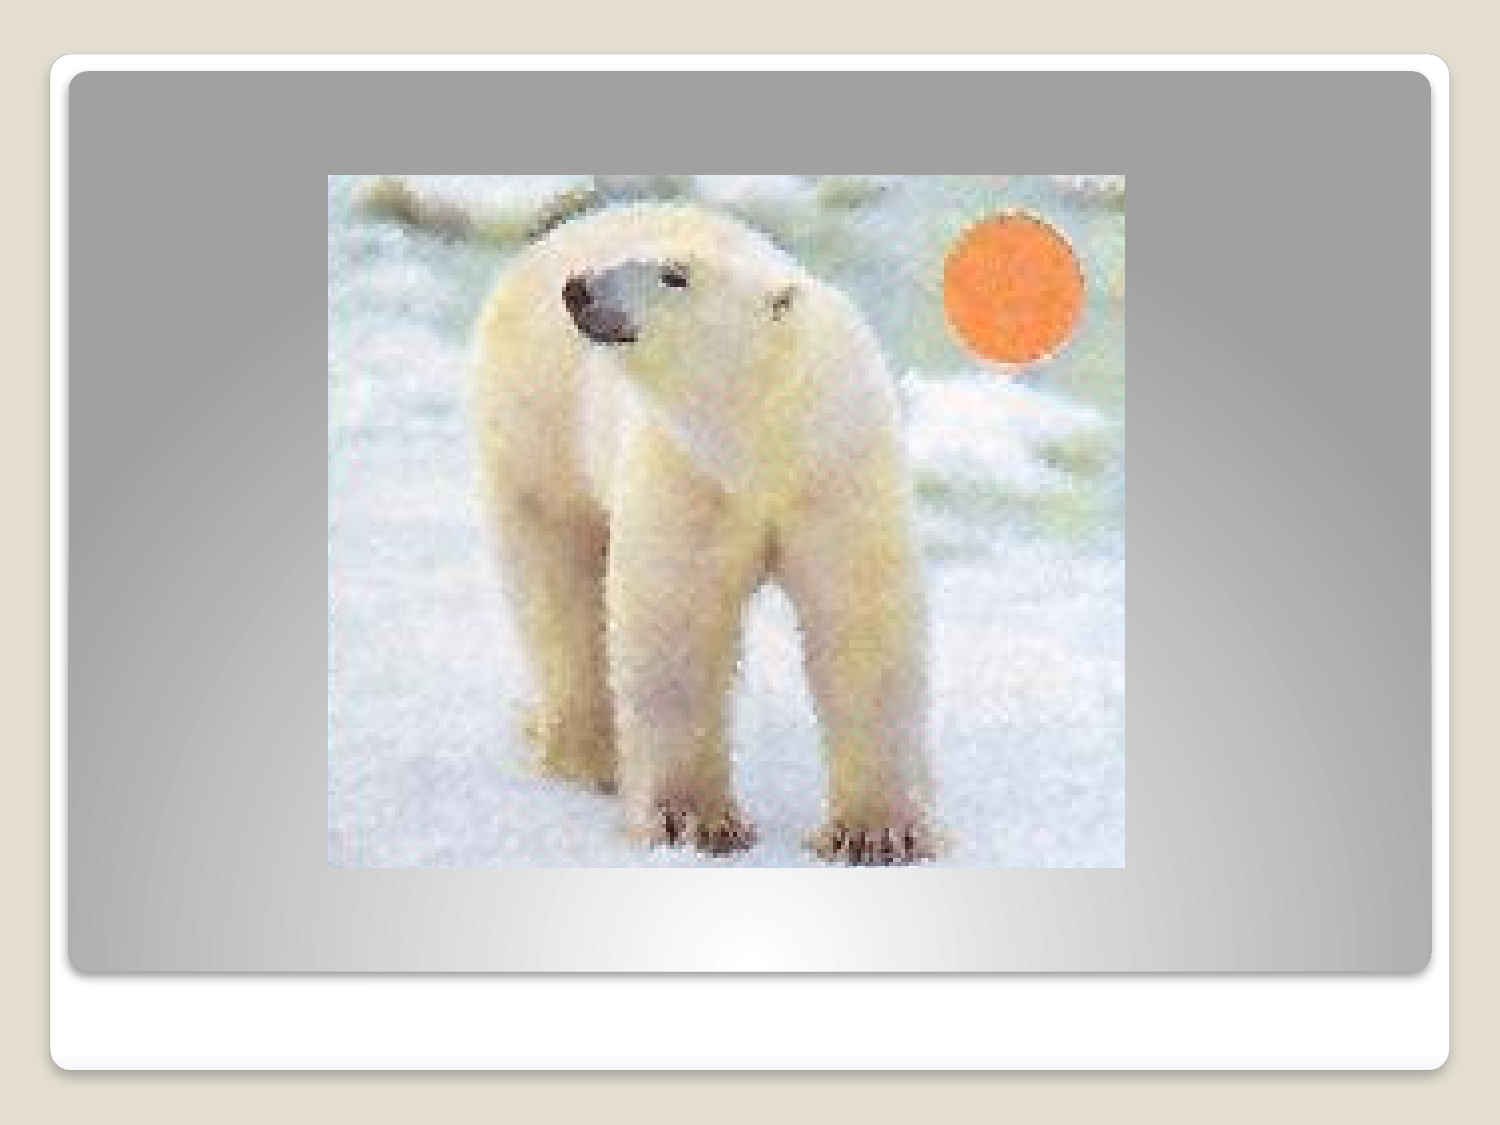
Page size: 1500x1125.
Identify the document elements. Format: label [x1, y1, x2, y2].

list [327, 175, 1126, 868]
